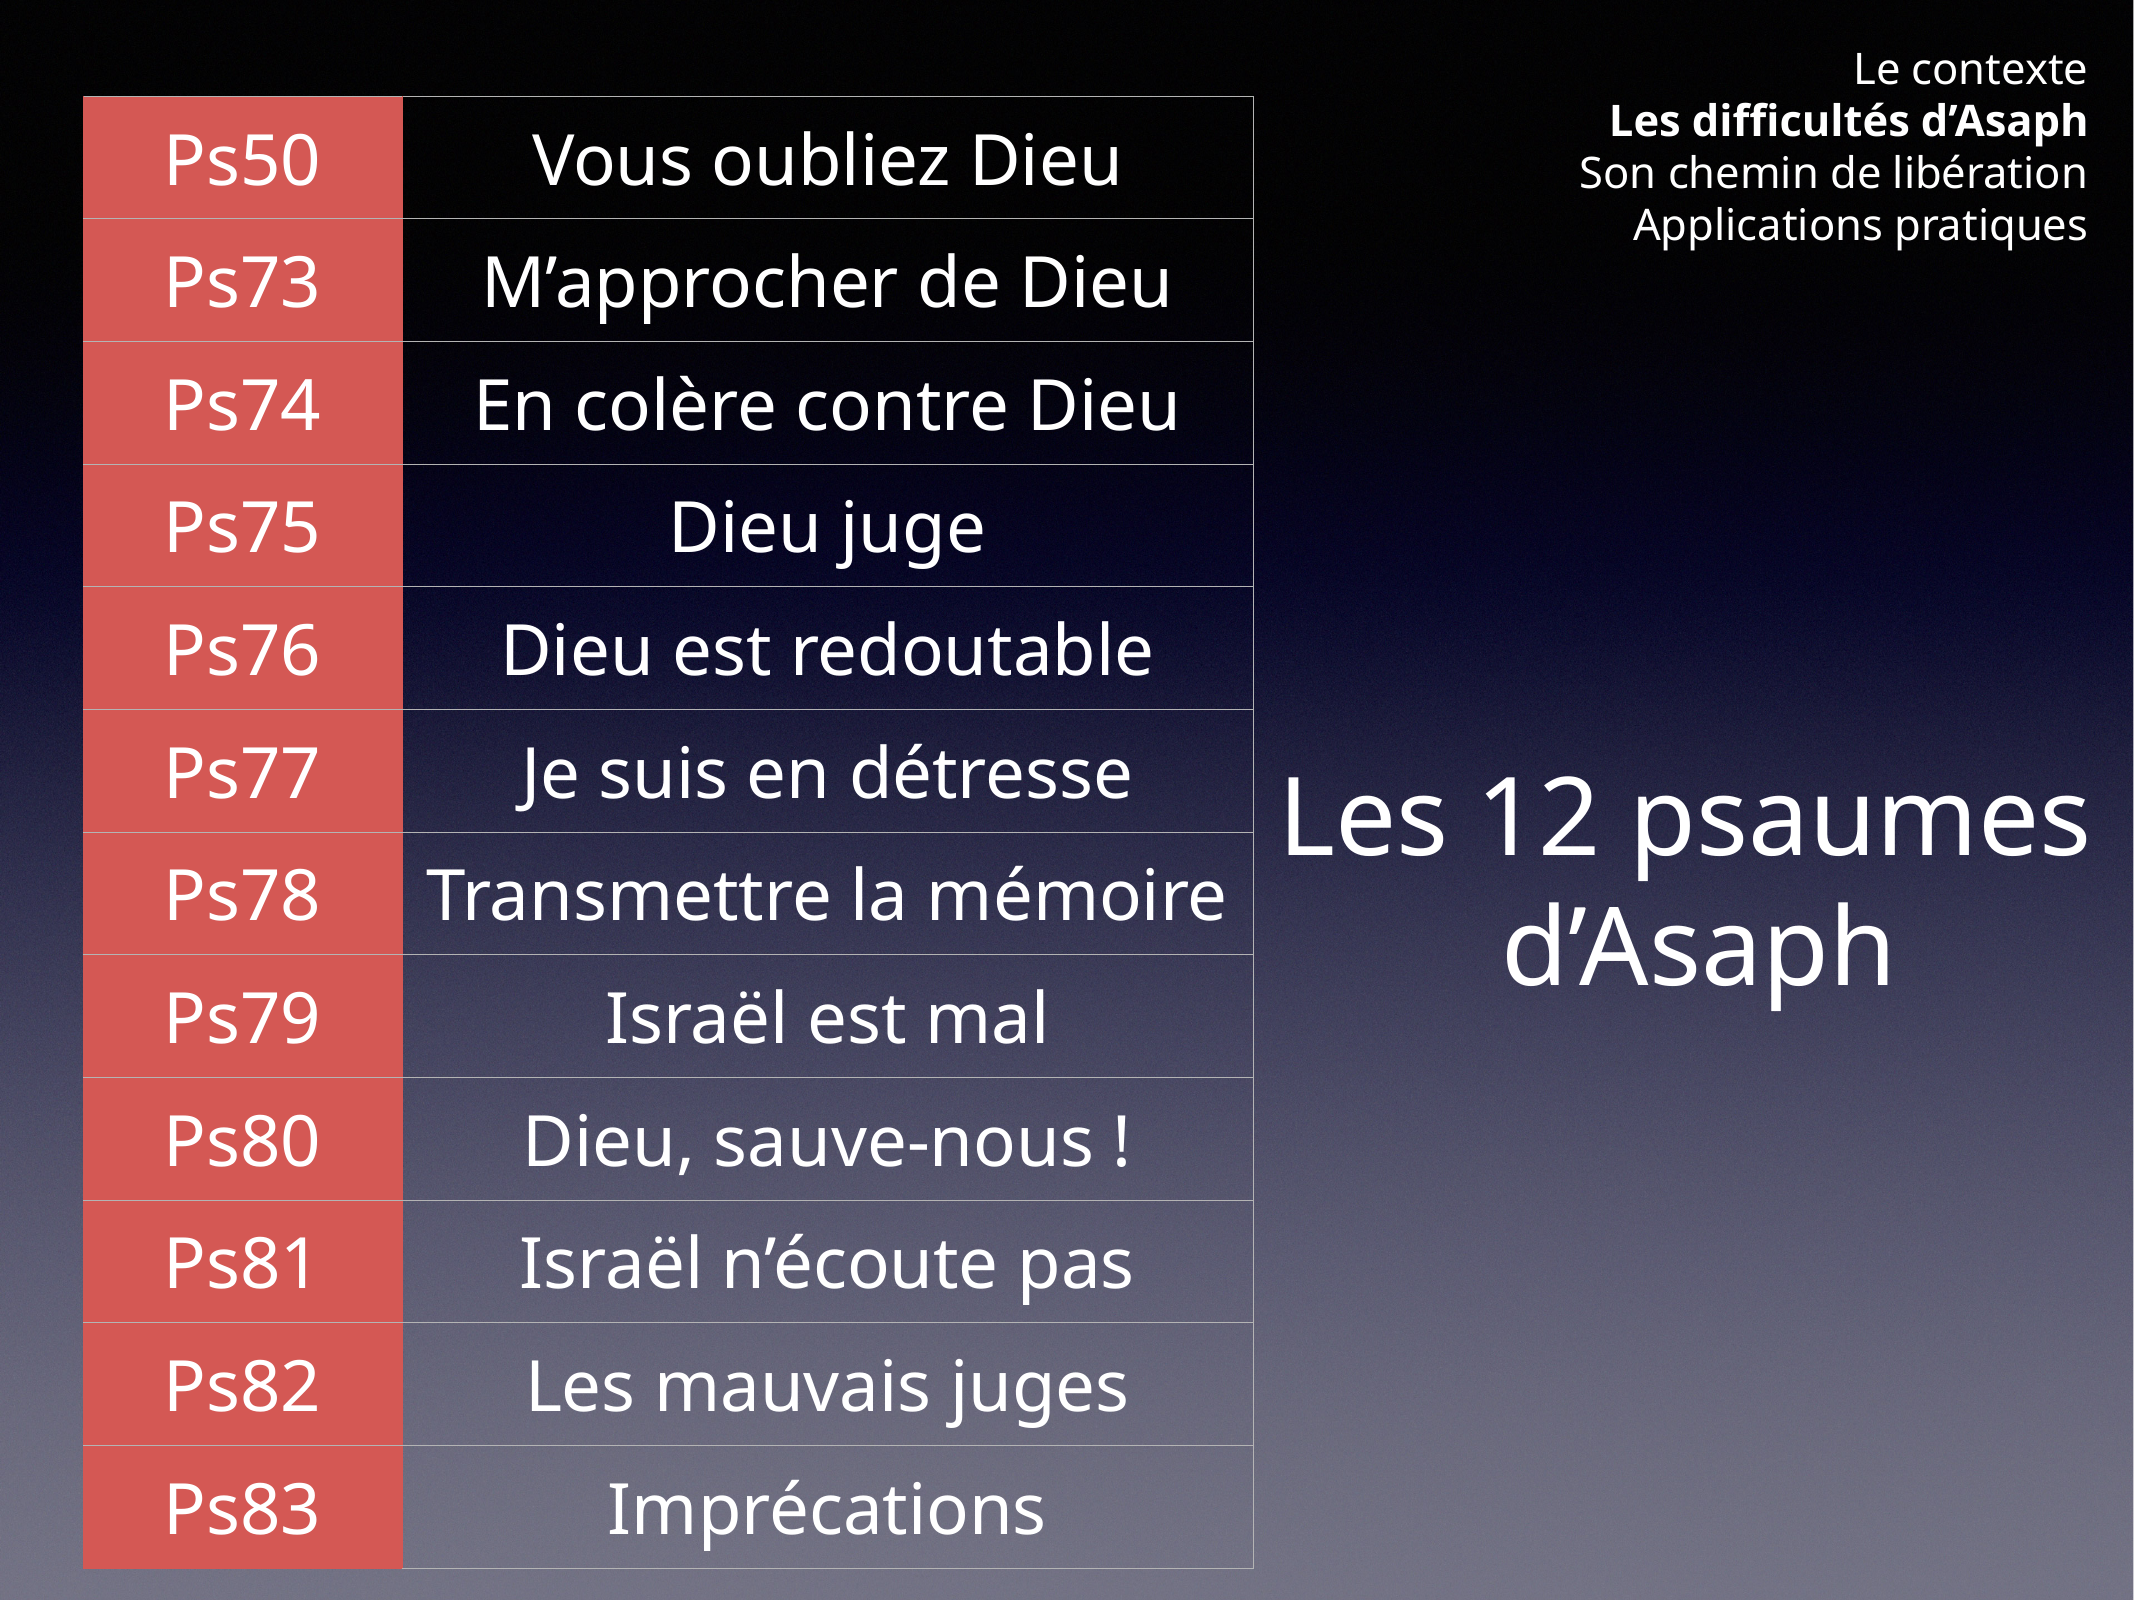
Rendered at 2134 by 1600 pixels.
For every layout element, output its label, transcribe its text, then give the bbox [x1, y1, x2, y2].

table_cell Ps74 [84, 342, 402, 464]
table_cell Israël n’écoute pas [403, 1201, 1253, 1322]
table_cell Ps83 [84, 1446, 402, 1568]
table_cell Ps78 [84, 833, 402, 954]
table_cell Dieu est redoutable [403, 587, 1253, 709]
table_cell Imprécations [403, 1446, 1253, 1568]
table_cell En colère contre Dieu [403, 342, 1253, 464]
table_cell Dieu juge [403, 465, 1253, 586]
table_cell Ps73 [84, 219, 402, 341]
table_cell Ps75 [84, 465, 402, 586]
table_header Ps50 [84, 97, 402, 218]
picture [0, 0, 2134, 1600]
table_cell Ps82 [84, 1323, 402, 1445]
table_header Vous oubliez Dieu [403, 97, 1253, 218]
table_cell Ps81 [84, 1201, 402, 1322]
table_cell Ps77 [84, 710, 402, 832]
table_cell Ps79 [84, 955, 402, 1077]
table_cell Israël est mal [403, 955, 1253, 1077]
table_cell Ps76 [84, 587, 402, 709]
table_cell Transmettre la mémoire [403, 833, 1253, 954]
text_box Le contexte Les difficultés d’Asaph Son chemin de libération Applications pratiques [1561, 14, 2094, 276]
table_cell Je suis en détresse [403, 710, 1253, 832]
table_cell Ps80 [84, 1078, 402, 1200]
table_cell Dieu, sauve-nous ! [403, 1078, 1253, 1200]
table_cell M’approcher de Dieu [403, 219, 1253, 341]
table_cell Les mauvais juges [403, 1323, 1253, 1445]
title Les 12 psaumes d’Asaph [1254, 746, 2134, 1008]
